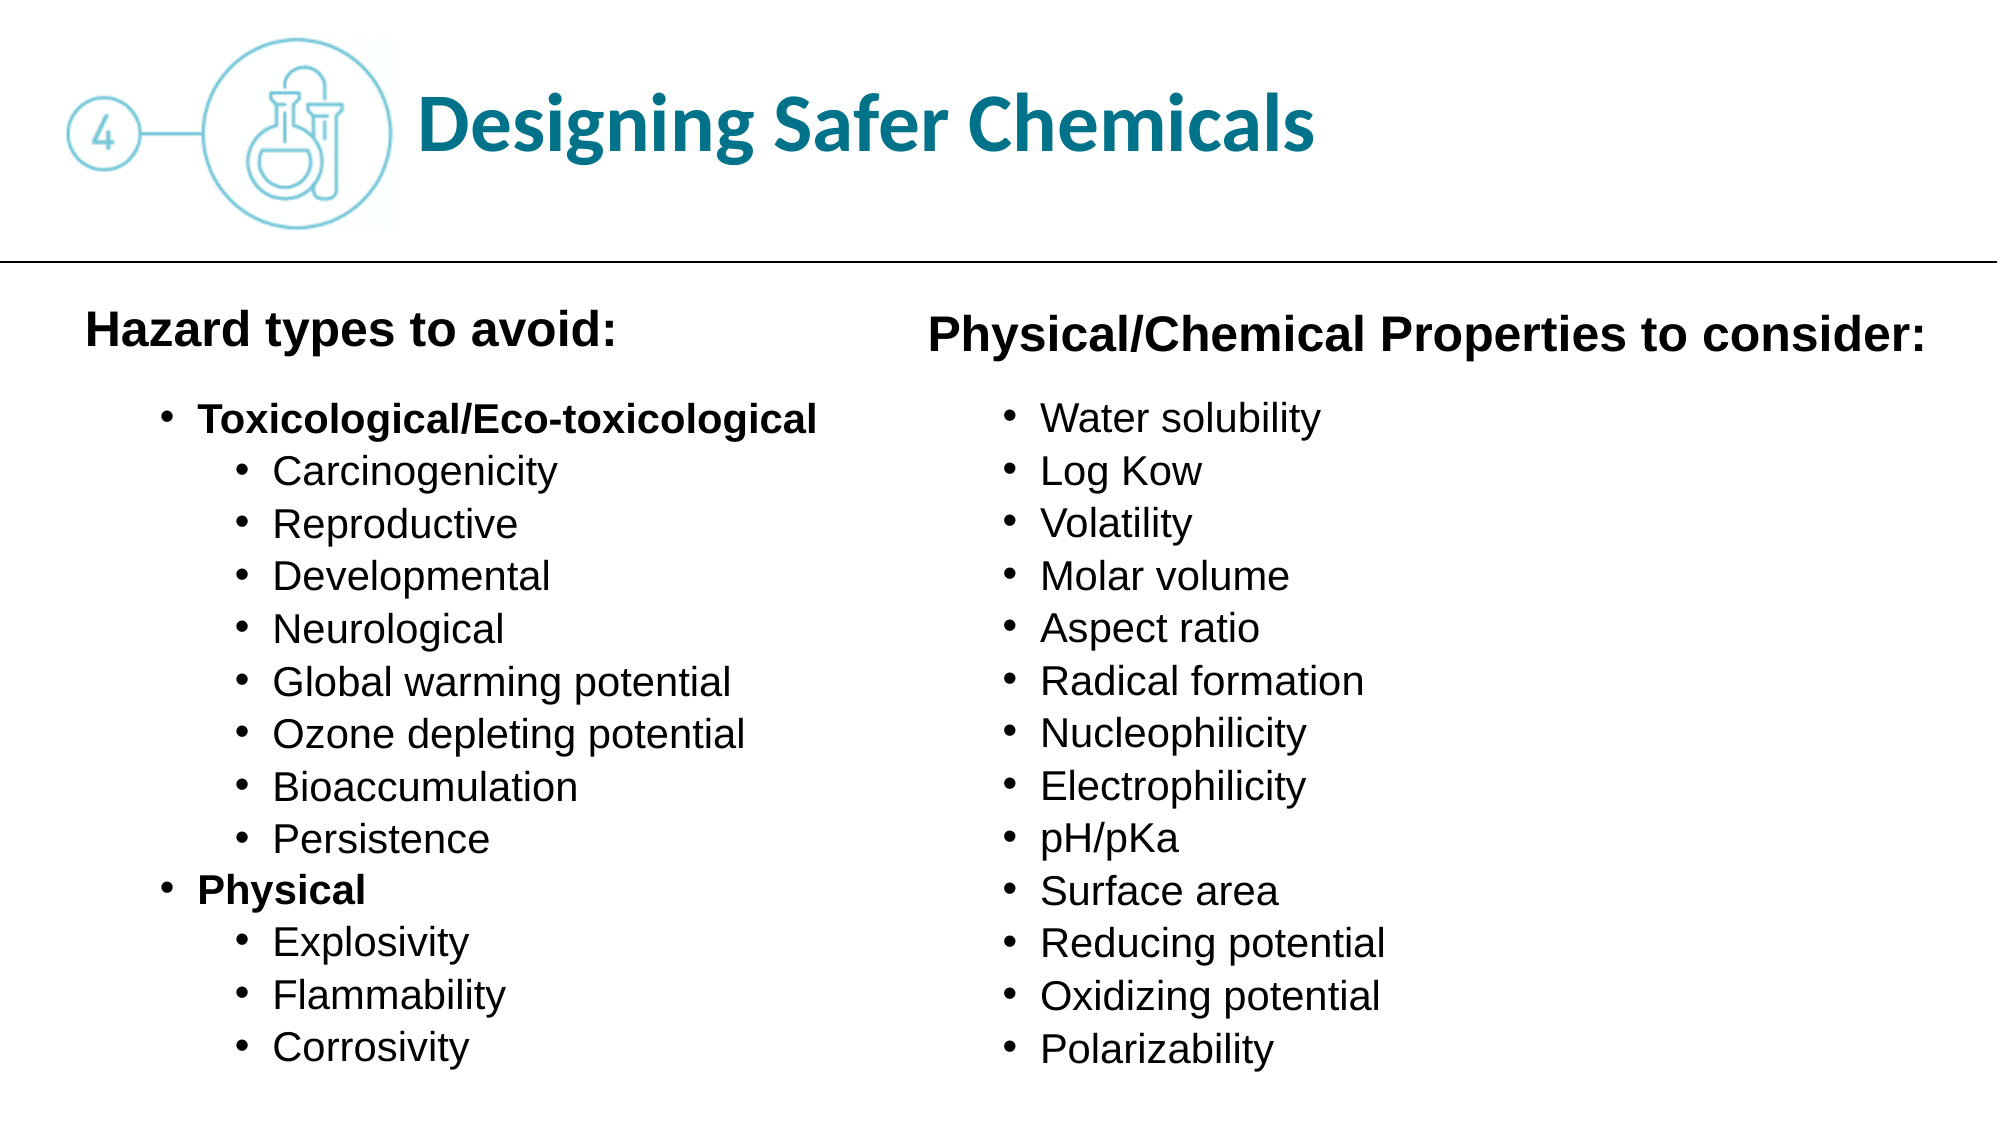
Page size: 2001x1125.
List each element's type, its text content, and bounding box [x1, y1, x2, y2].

text_box Designing Safer Chemicals [402, 60, 1332, 176]
list Hazard types to avoid: Toxicological/Eco-toxicological Carcinogenicity Reproductive Developmental Neurological Global warming potential Ozone depleting potential Bioaccumulation Persistence Physical Explosivity Flammability Corrosivity [69, 300, 1036, 1125]
picture [45, 24, 398, 247]
list Physical/Chemical Properties to consider: Water solubility Log Kow Volatility Molar volume Aspect ratio Radical formation Nucleophilicity Electrophilicity pH/pKa Surface area Reducing potential Oxidizing potential Polarizability [912, 305, 1984, 1125]
